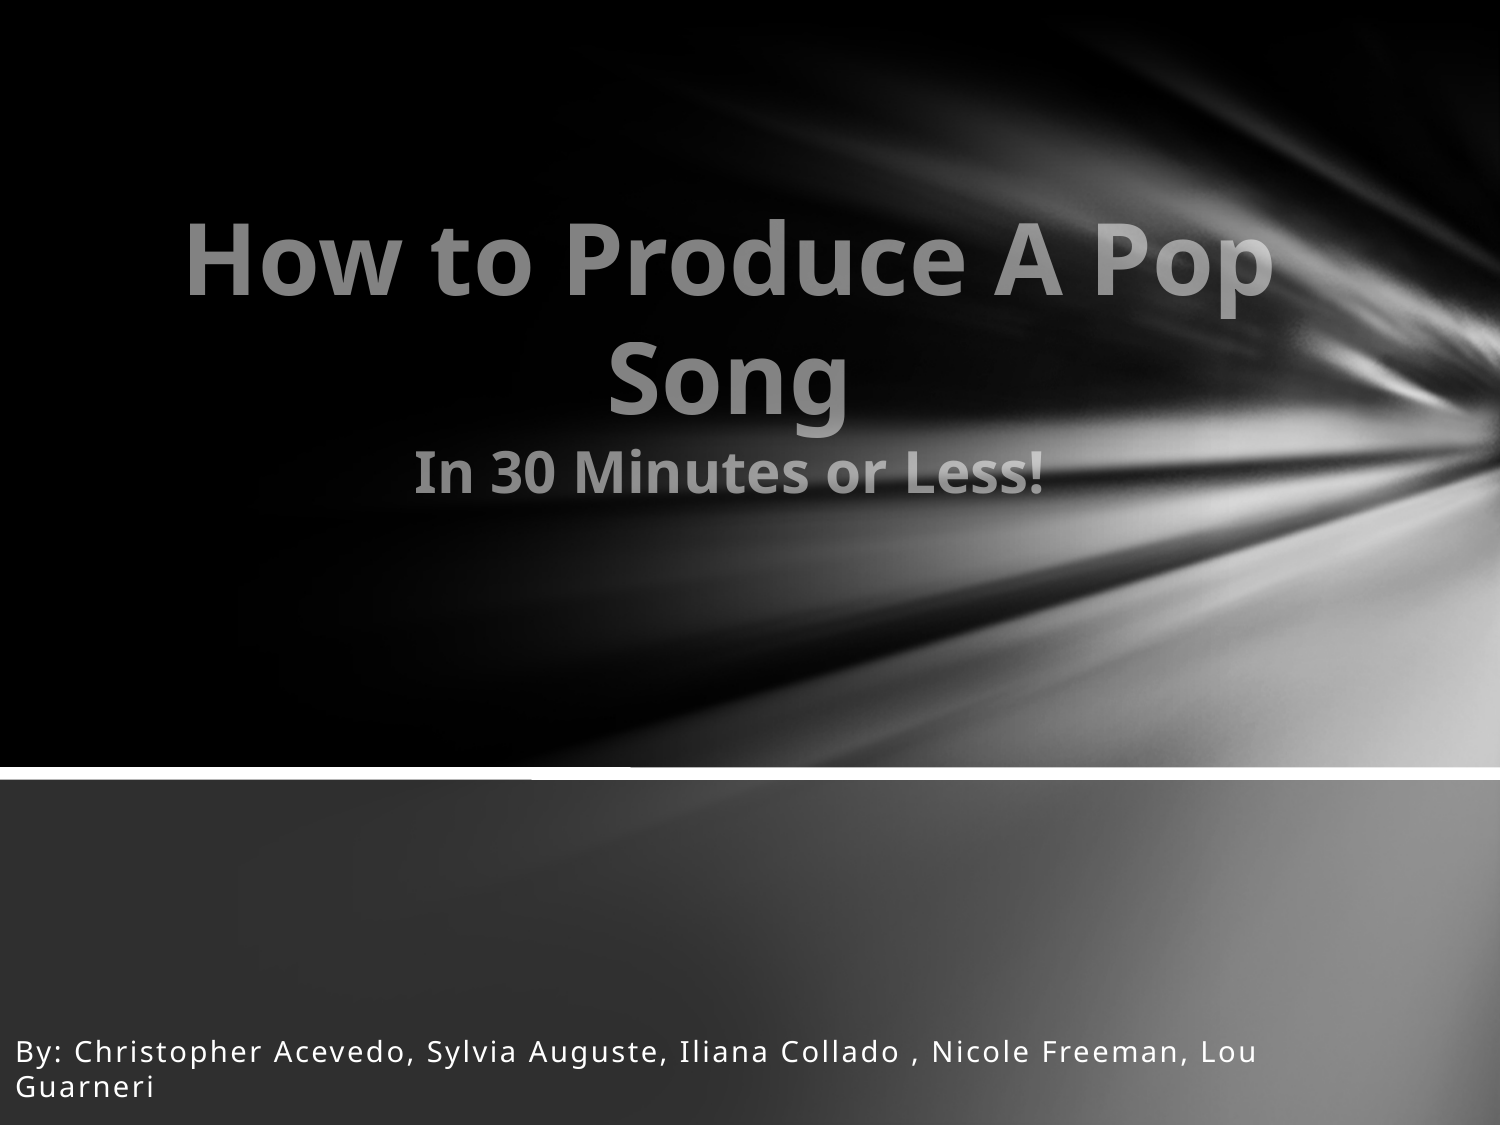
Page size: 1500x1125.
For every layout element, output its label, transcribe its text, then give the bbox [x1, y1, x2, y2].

title How to Produce A Pop Song In 30 Minutes or Less! [99, 112, 1360, 513]
subtitle By: Christopher Acevedo, Sylvia Auguste, Iliana Collado , Nicole Freeman, Lou Guarneri [0, 1025, 1393, 1125]
